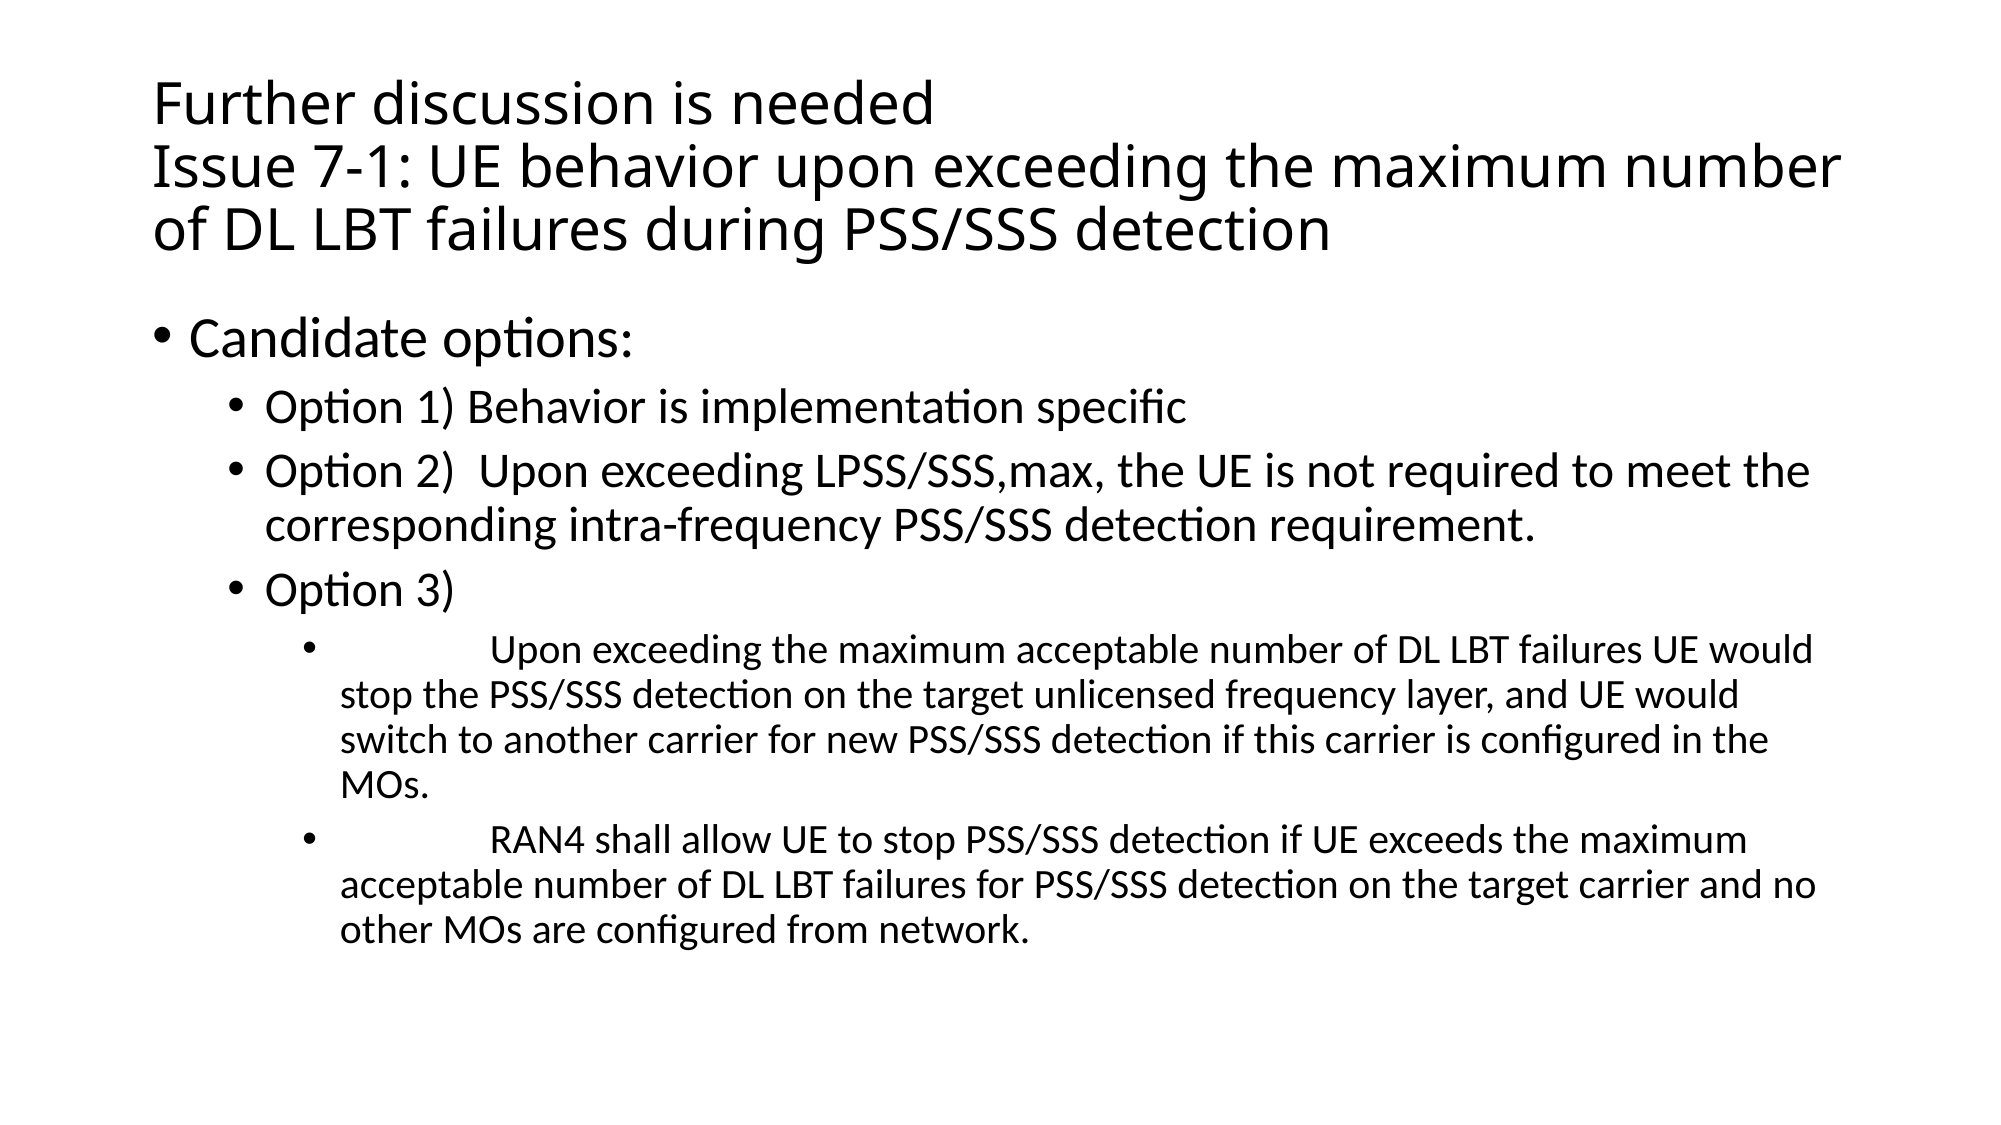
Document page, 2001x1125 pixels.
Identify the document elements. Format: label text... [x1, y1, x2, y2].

list Candidate options: Option 1) Behavior is implementation specific Option 2) Upon exceeding LPSS/SSS,max, the UE is not required to meet the corresponding intra-frequency PSS/SSS detection requirement. Option 3) Upon exceeding the maximum acceptable number of DL LBT failures UE would stop the PSS/SSS detection on the target unlicensed frequency layer, and UE would switch to another carrier for new PSS/SSS detection if this carrier is configured in the MOs. RAN4 shall allow UE to stop PSS/SSS detection if UE exceeds the maximum acceptable number of DL LBT failures for PSS/SSS detection on the target carrier and no other MOs are configured from network. [137, 299, 1863, 1014]
title Further discussion is needed Issue 7-1: UE behavior upon exceeding the maximum number of DL LBT failures during PSS/SSS detection [137, 59, 1863, 278]
